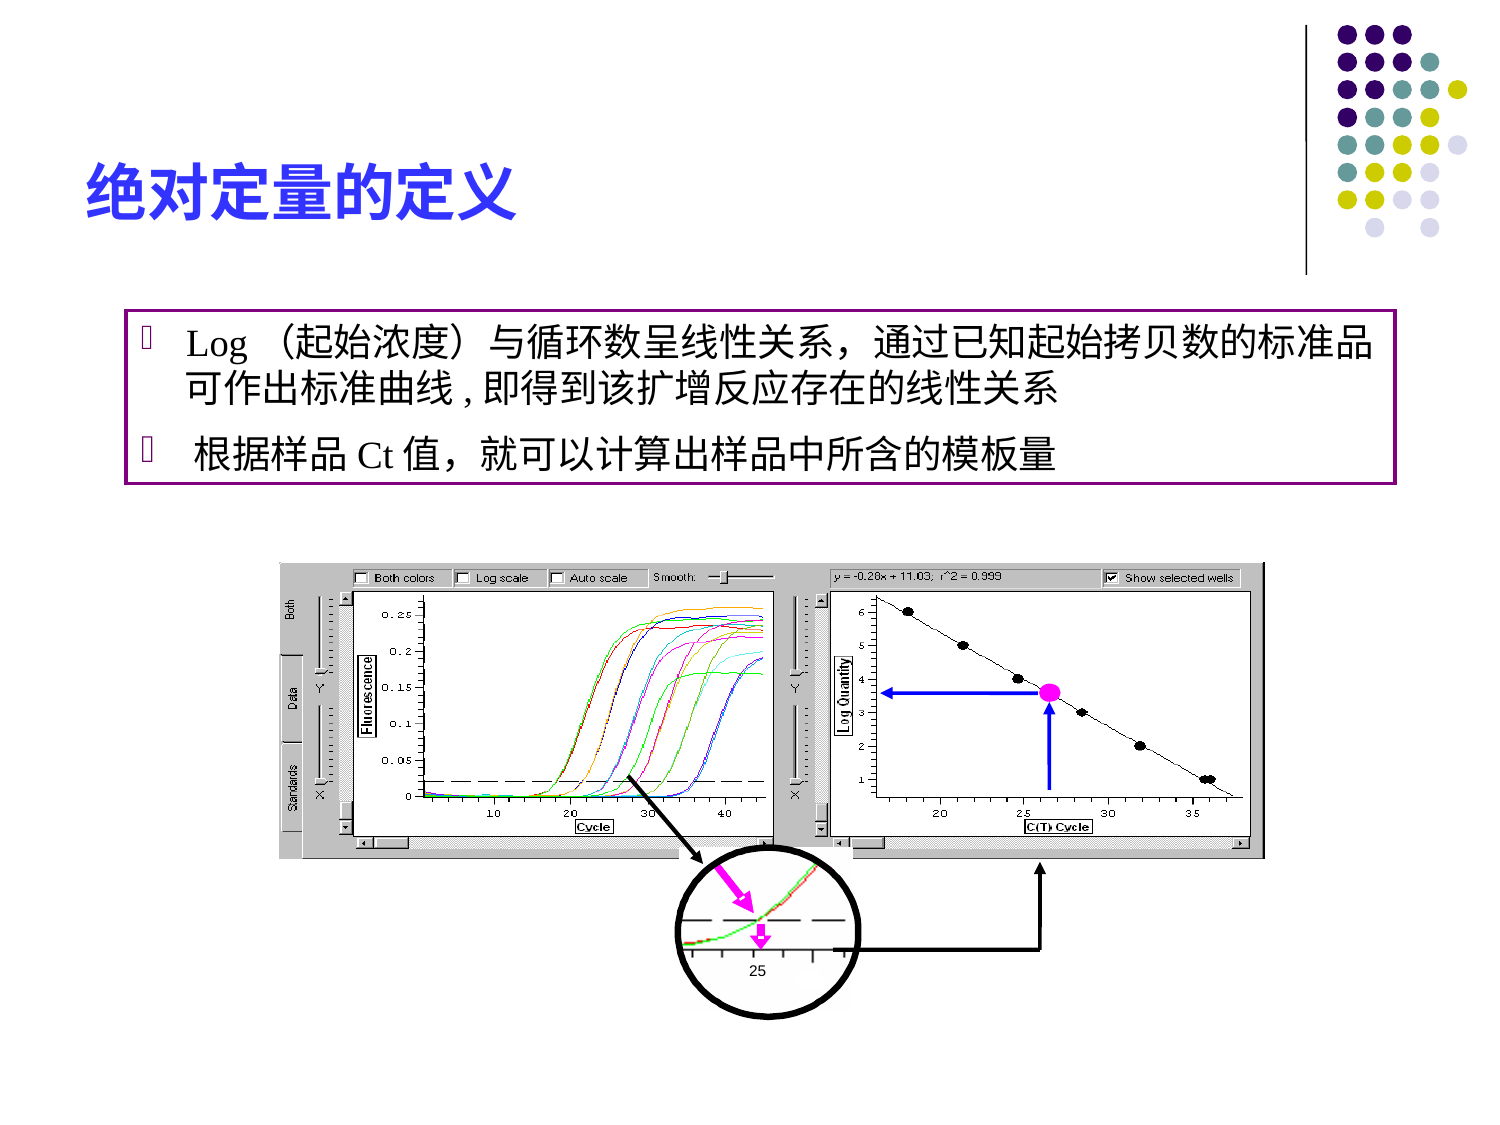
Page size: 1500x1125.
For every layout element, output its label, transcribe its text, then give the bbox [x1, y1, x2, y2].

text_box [279, 562, 1265, 1017]
text_box 绝对定量的定义 [71, 146, 704, 236]
text_box Log（起始浓度）与循环数呈线性关系，通过已知起始拷贝数的标准品 可作出标准曲线,即得到该扩增反应存在的线性关系 根据样品Ct值，就可以计算出样品中所含的模板量 [126, 310, 1396, 484]
